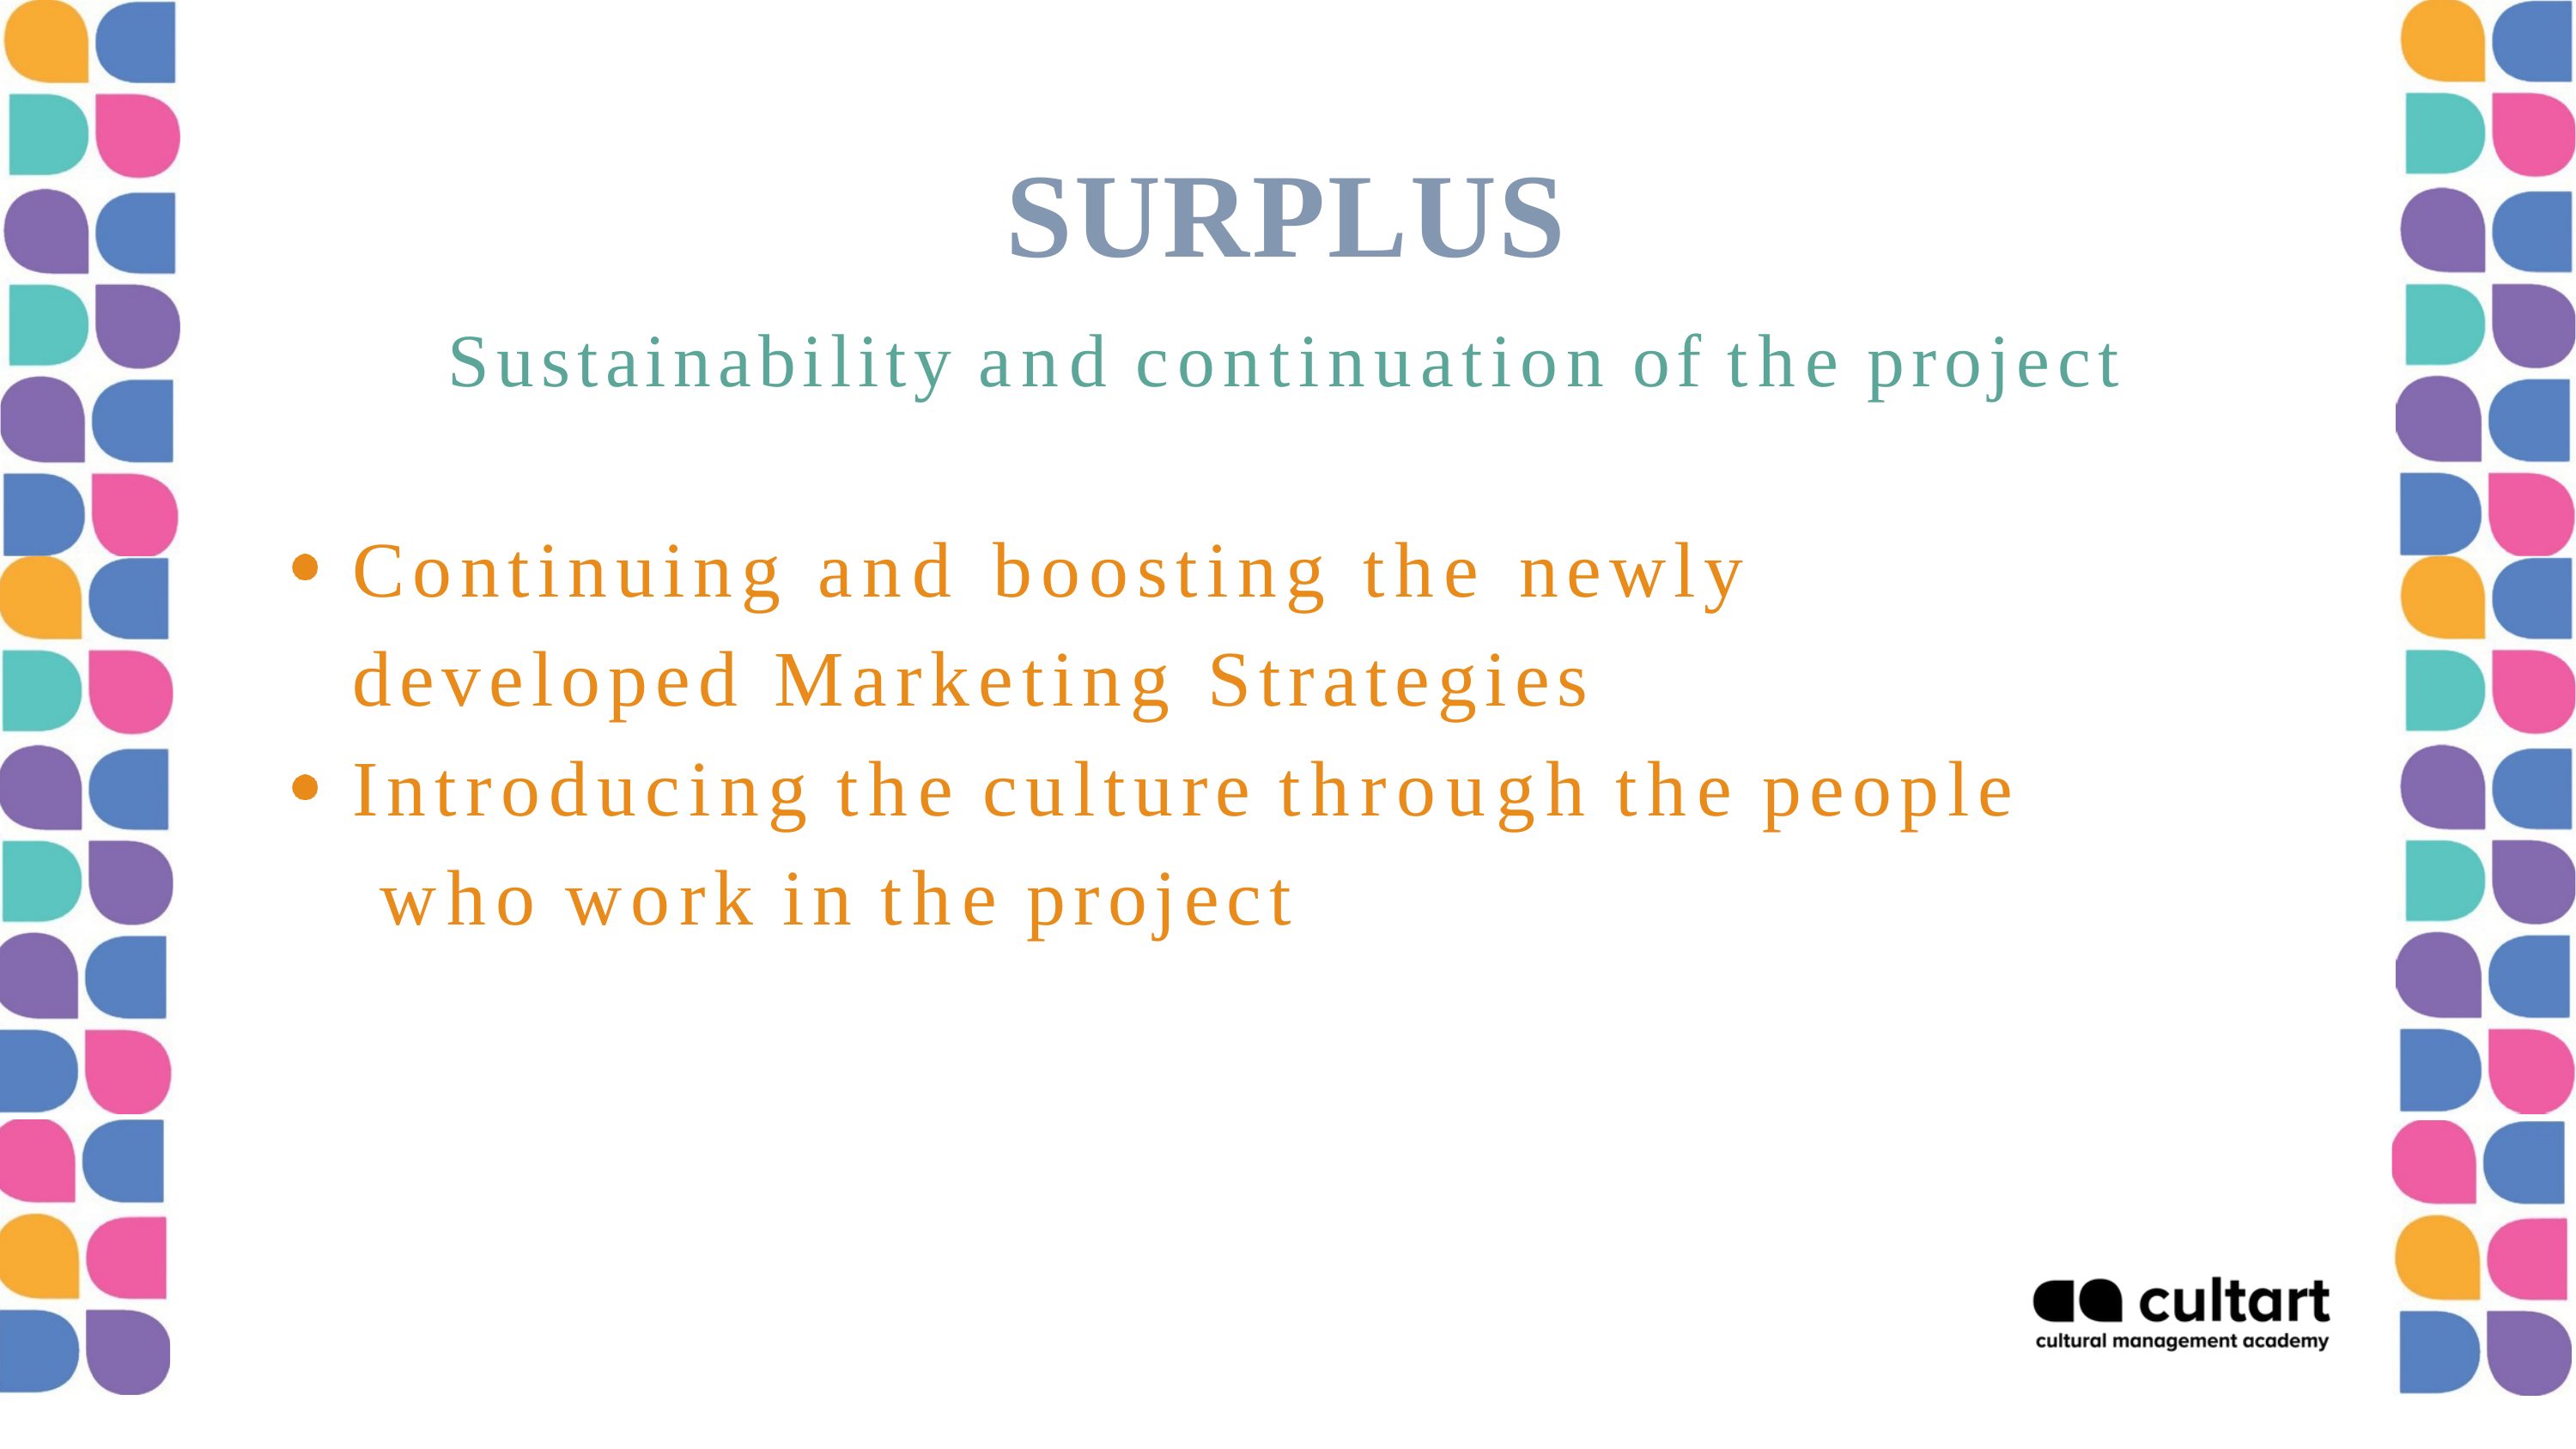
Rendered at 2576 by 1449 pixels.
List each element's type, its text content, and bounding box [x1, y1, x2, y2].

text_box [292, 554, 318, 580]
picture [1973, 1120, 2572, 1416]
title SURPLUS [1004, 136, 1572, 310]
picture [0, 1119, 171, 1395]
picture [0, 0, 180, 1114]
text_box [292, 774, 318, 800]
text_box Sustainability and continuation of the project Continuing and boosting the newly developed Marketing Strategies Introducing the culture through the people who work in the project [350, 310, 2130, 942]
picture [2396, 0, 2576, 1114]
